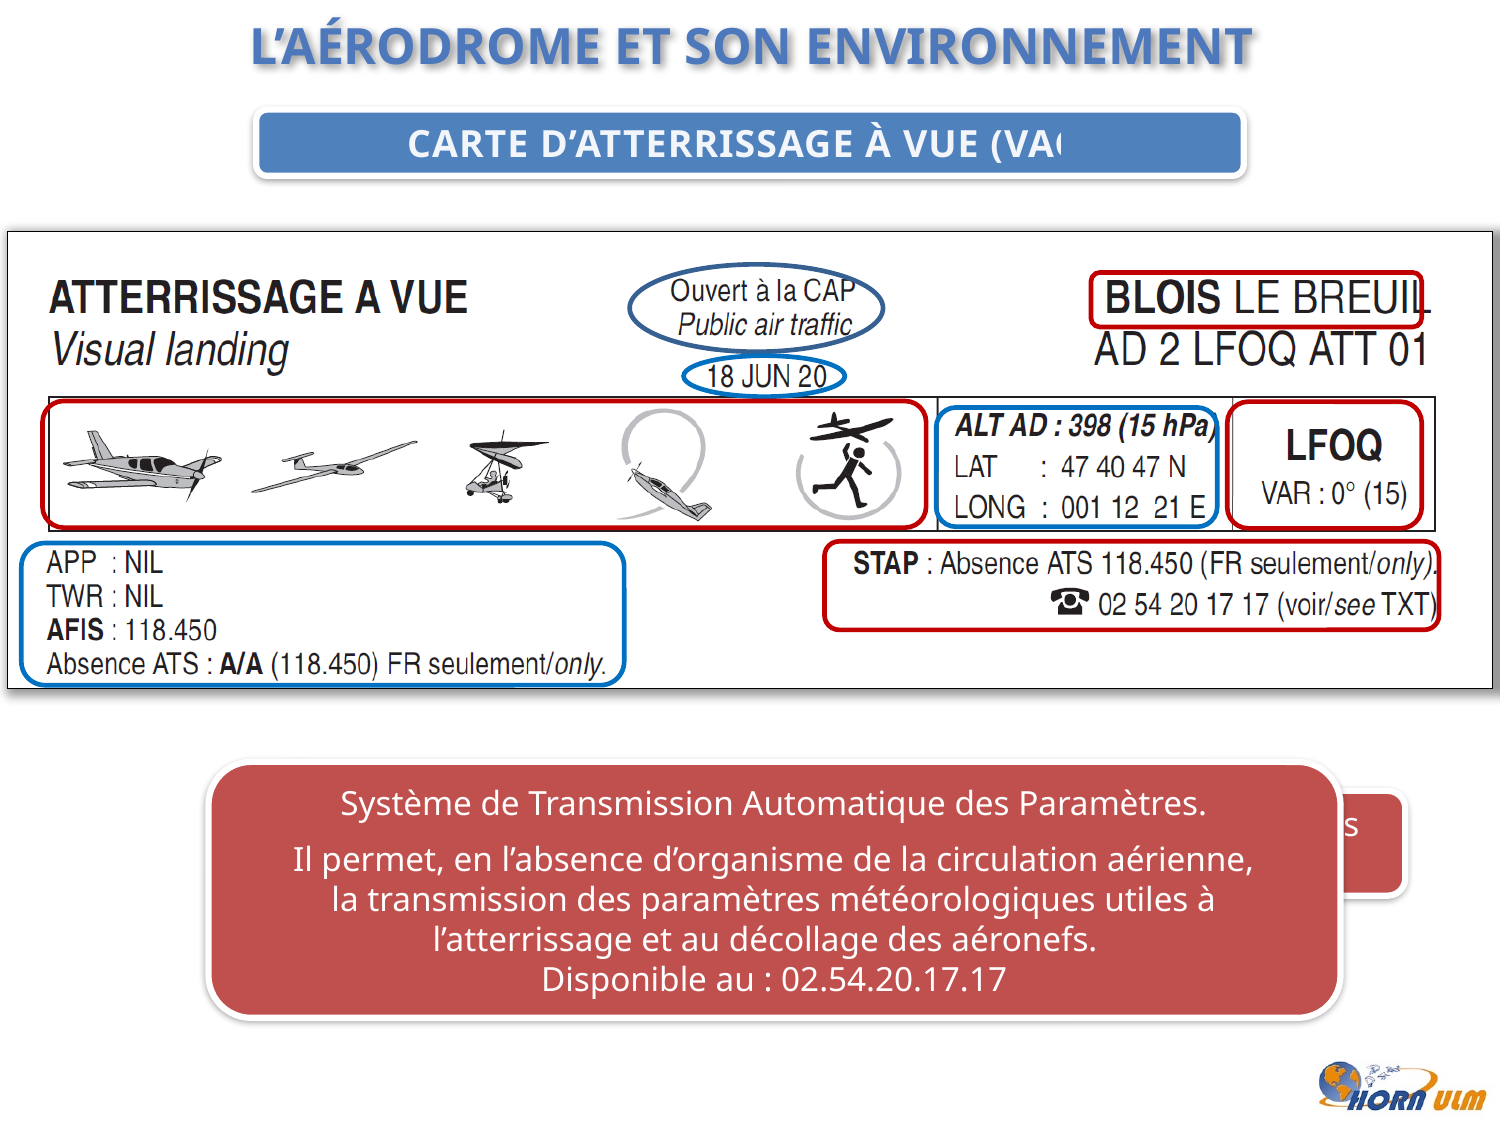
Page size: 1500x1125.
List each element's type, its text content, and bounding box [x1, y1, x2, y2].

text_box Activités présentes sur l’AD : avions, planeurs, ULM (une ou plusieurs classes), voltige, aéromodélisme [1343, 790, 1406, 896]
picture [7, 231, 1493, 689]
text_box Système de Transmission Automatique des Paramètres. Il permet, en l’absence d’organisme de la circulation aérienne, la transmission des paramètres météorologiques utiles à l’atterrissage et au décollage des aéronefs. Disponible au : 02.54.20.17.17 [208, 761, 1341, 1018]
text_box L’aérodrome et son environnement [1, 2, 1500, 86]
text_box Carte d’atterrissage à vue (VAC) [256, 109, 1244, 176]
picture [1306, 1050, 1500, 1125]
